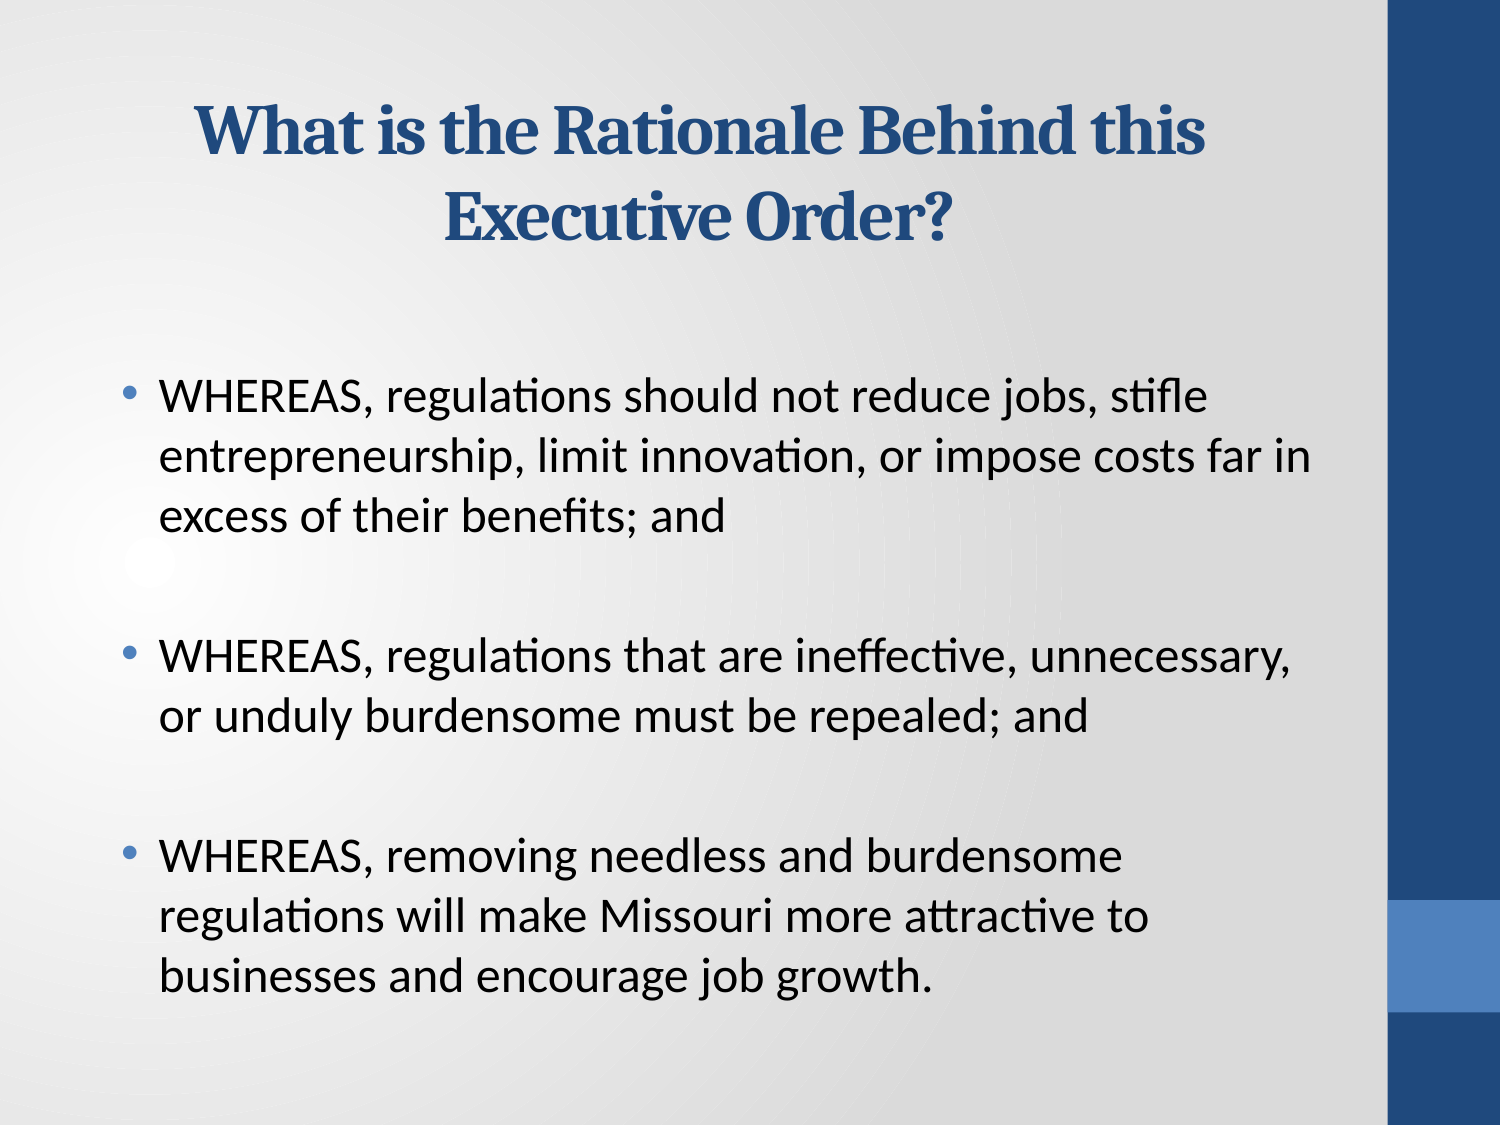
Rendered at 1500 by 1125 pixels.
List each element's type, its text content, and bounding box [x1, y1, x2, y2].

title What is the Rationale Behind this Executive Order? [75, 75, 1325, 263]
list WHEREAS, regulations should not reduce jobs, stifle entrepreneurship, limit innovation, or impose costs far in excess of their benefits; and WHEREAS, regulations that are ineffective, unnecessary, or unduly burdensome must be repealed; and WHEREAS, removing needless and burdensome regulations will make Missouri more attractive to businesses and encourage job growth. [87, 275, 1338, 1025]
